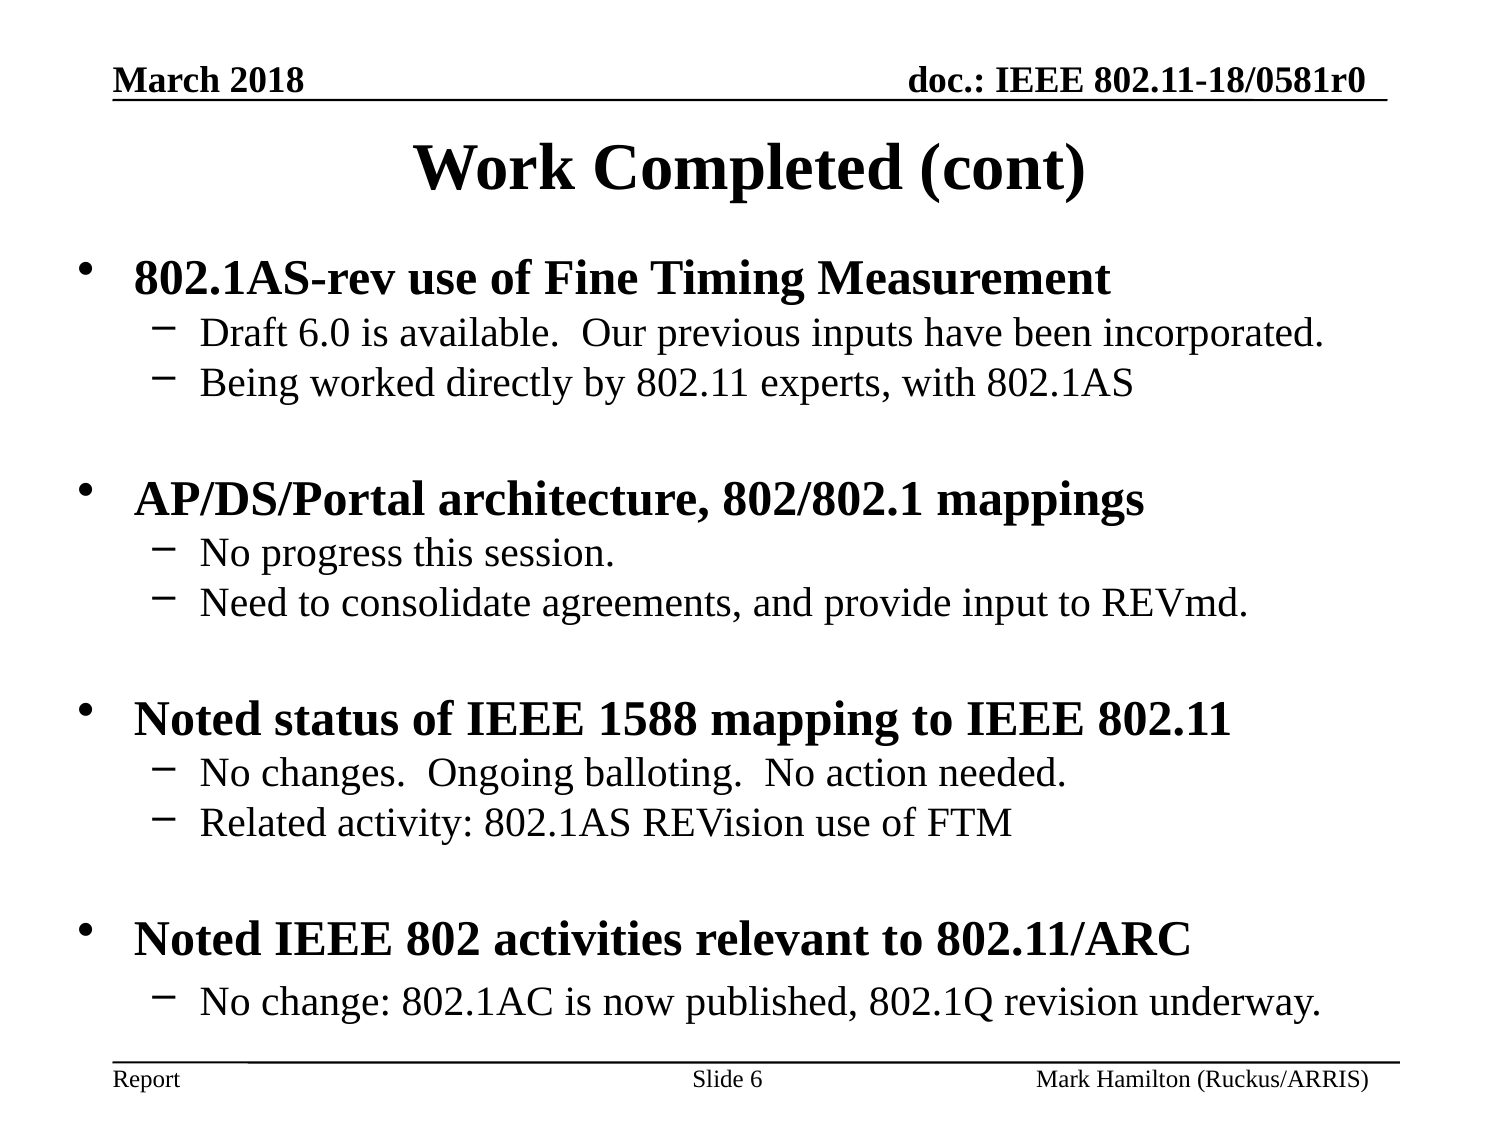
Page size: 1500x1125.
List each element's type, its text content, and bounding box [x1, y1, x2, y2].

list 802.1AS-rev use of Fine Timing Measurement Draft 6.0 is available. Our previous inputs have been incorporated. Being worked directly by 802.11 experts, with 802.1AS AP/DS/Portal architecture, 802/802.1 mappings No progress this session. Need to consolidate agreements, and provide input to REVmd. Noted status of IEEE 1588 mapping to IEEE 802.11 No changes. Ongoing balloting. No action needed. Related activity: 802.1AS REVision use of FTM Noted IEEE 802 activities relevant to 802.11/ARC No change: 802.1AC is now published, 802.1Q revision underway. [62, 237, 1438, 1063]
title Work Completed (cont) [112, 112, 1388, 213]
